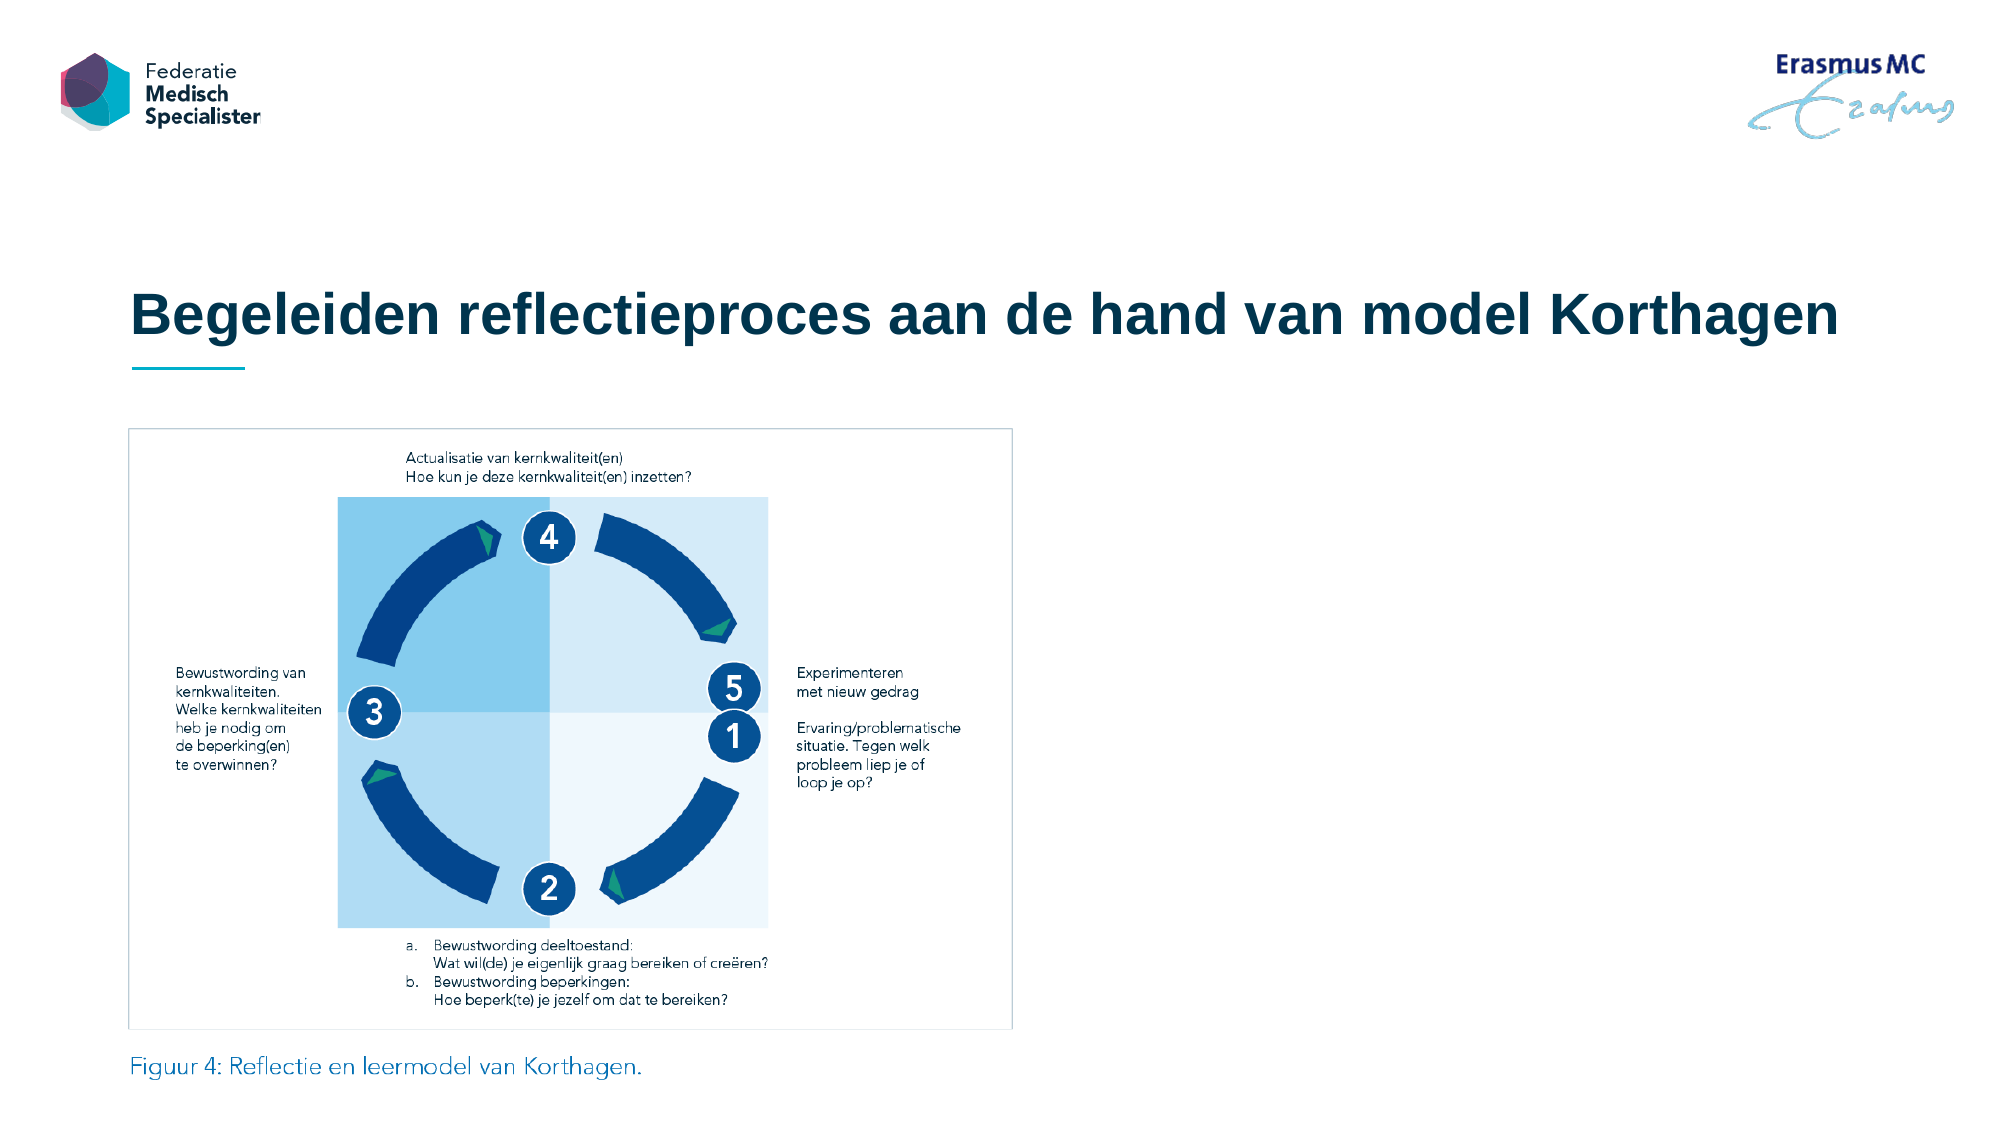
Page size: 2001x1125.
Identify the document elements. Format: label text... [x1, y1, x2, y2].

picture [143, 317, 160, 327]
picture [143, 301, 158, 310]
picture [1204, 309, 1216, 328]
picture [1016, 309, 1028, 328]
list Begeleiden reflectieproces aan de hand van model Korthagen [115, 200, 1886, 355]
picture [0, 298, 1385, 1125]
picture [1631, 0, 2000, 219]
picture [349, 309, 361, 328]
